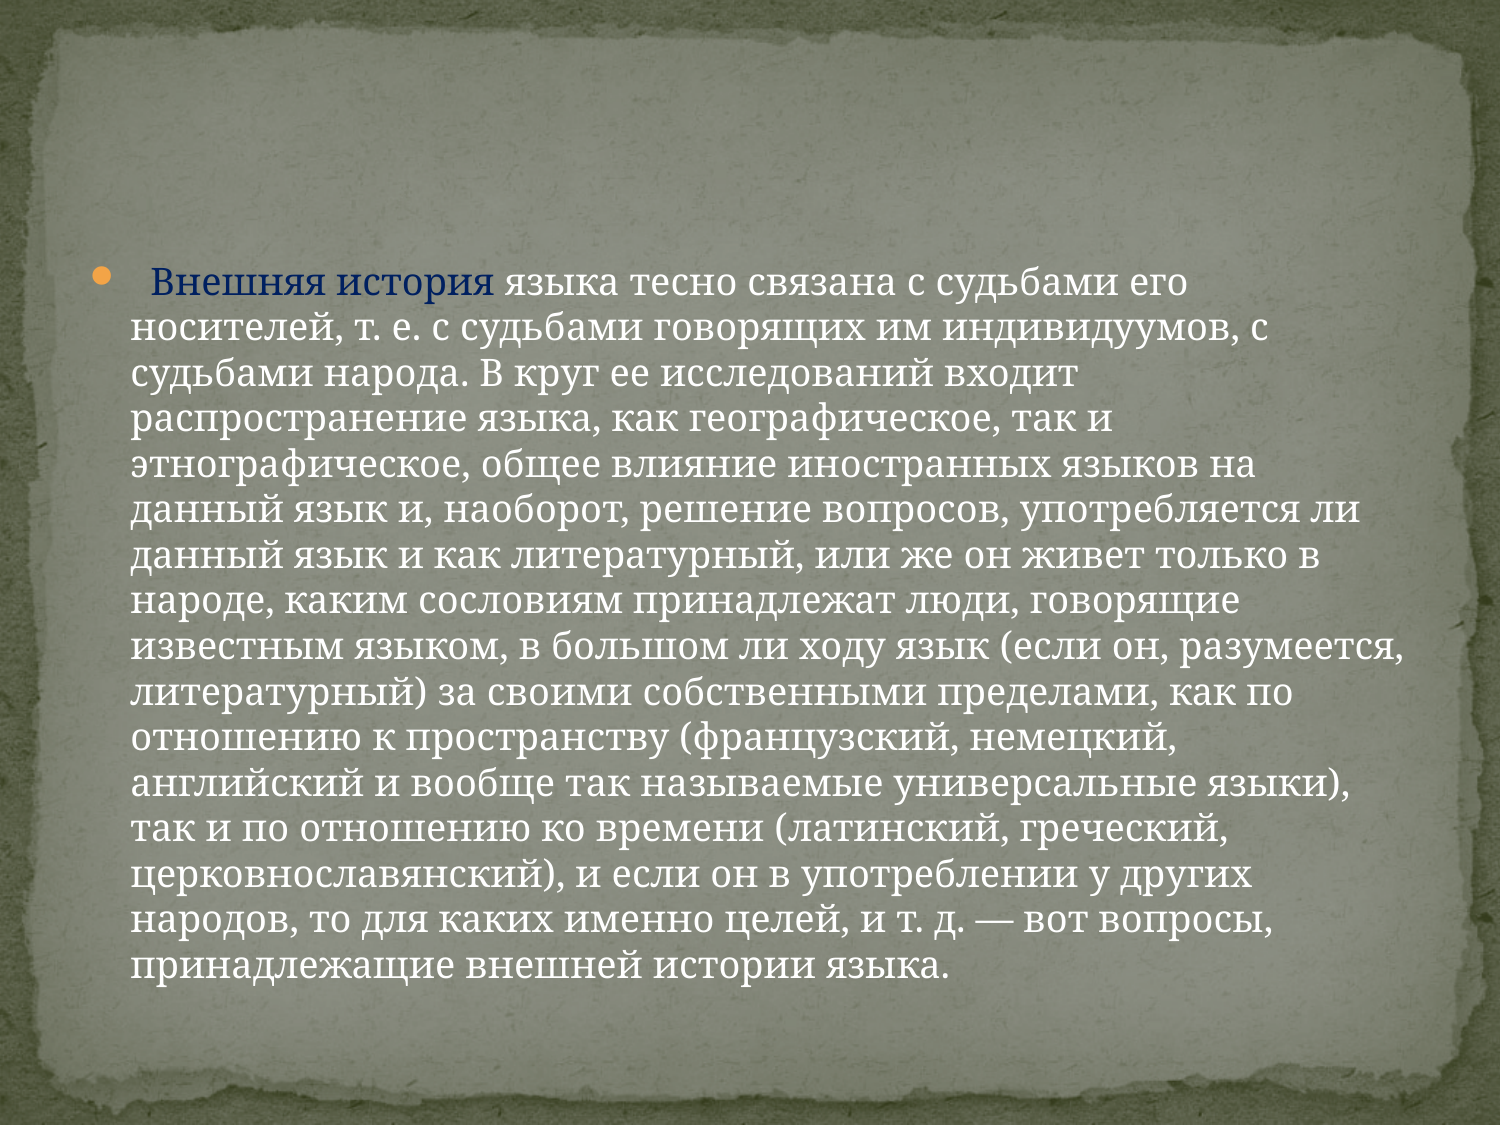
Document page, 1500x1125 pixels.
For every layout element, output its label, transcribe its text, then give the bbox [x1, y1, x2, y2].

list Внешняя история языка тесно связана с судьбами его носителей, т. е. с судьбами говорящих им индивидуумов, с судьбами народа. В круг ее исследований входит распространение языка, как географическое, так и этнографическое, общее влияние иностранных языков на данный язык и, наоборот, решение вопросов, употребляется ли данный язык и как литературный, или же он живет только в народе, каким сословиям принадлежат люди, говорящие известным языком, в большом ли ходу язык (если он, разумеется, литературный) за своими собственными пределами, как по отношению к пространству (французский, немецкий, английский и вообще так называемые универсальные языки), так и по отношению ко времени (латинский, греческий, церковнославянский), и если он в употреблении у других народов, то для каких именно целей, и т. д. — вот вопросы, принадлежащие внешней истории языка. [75, 249, 1425, 1000]
